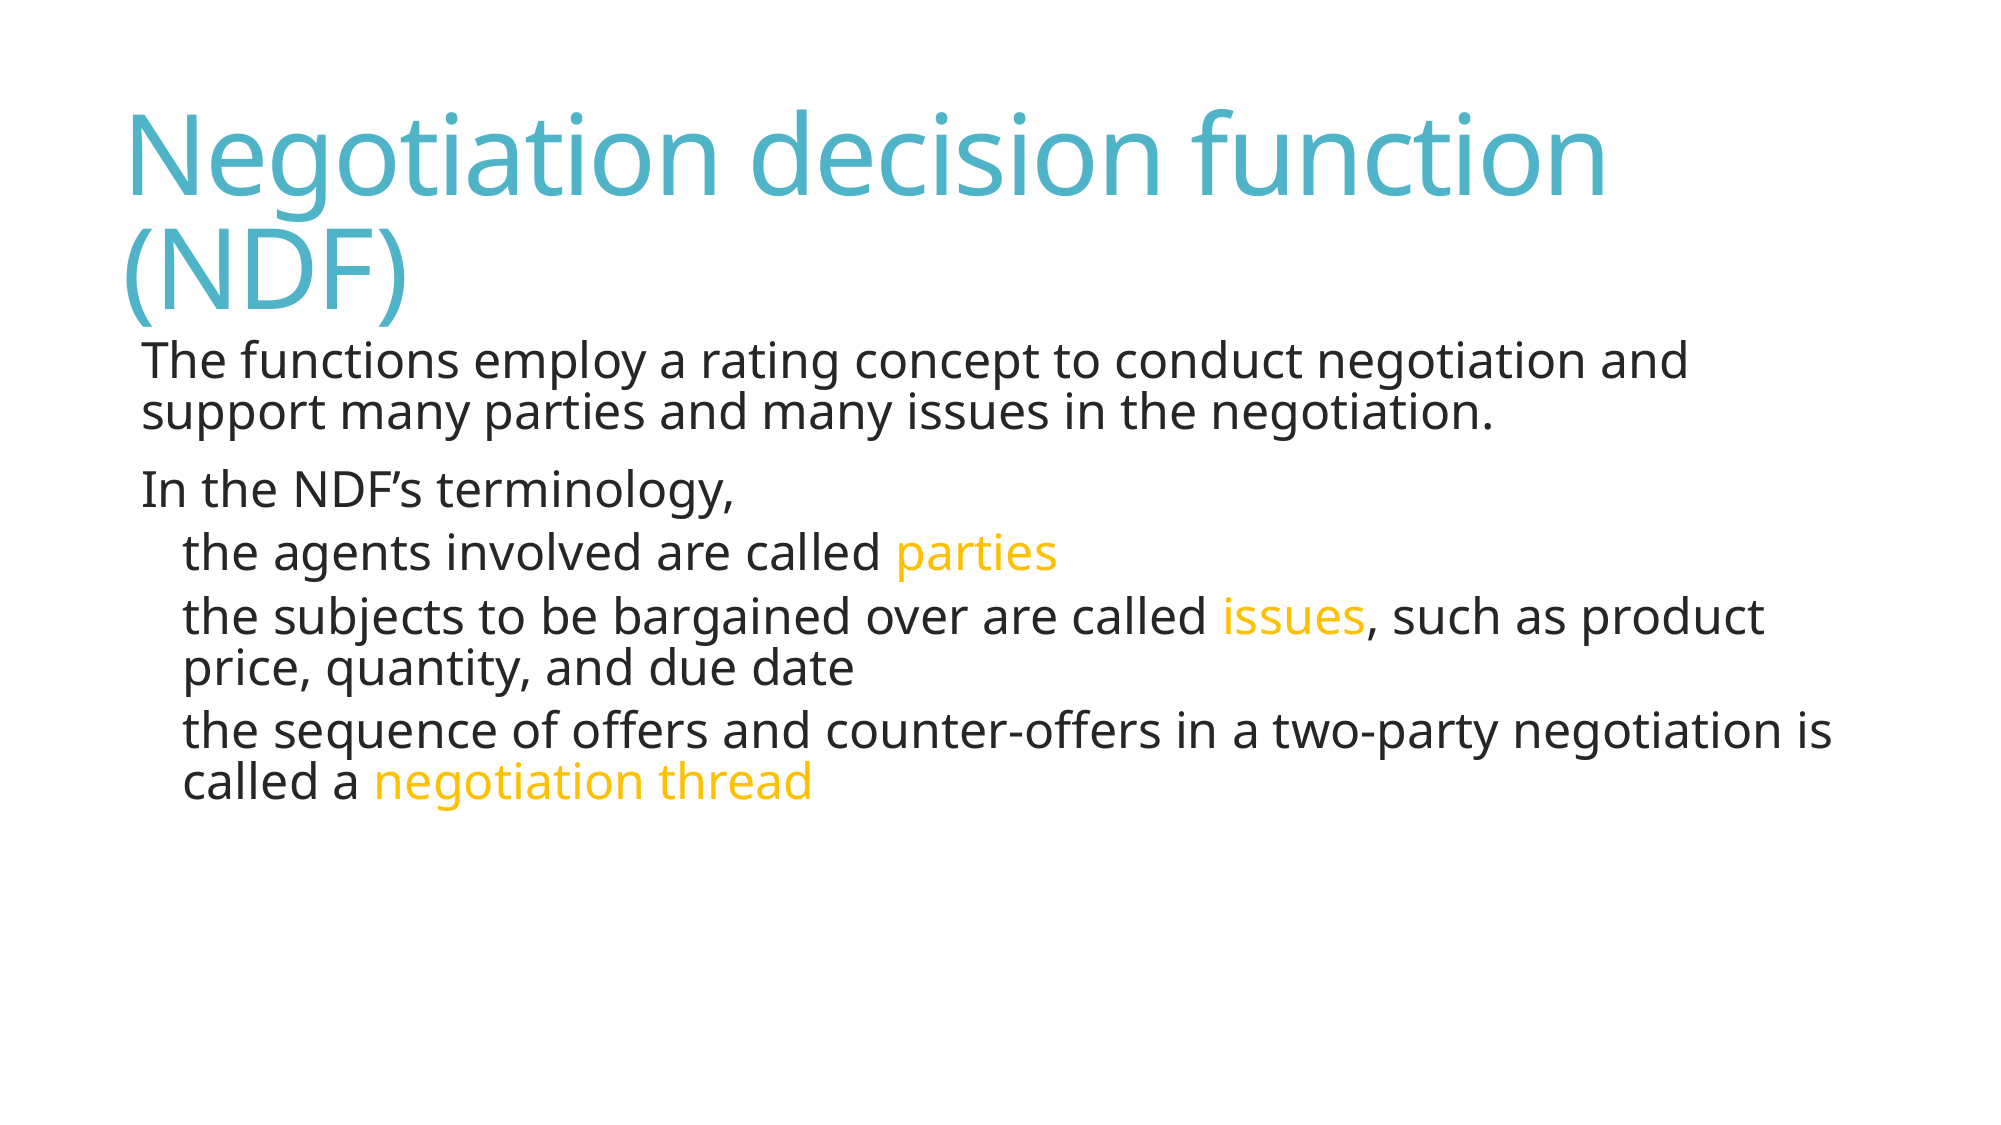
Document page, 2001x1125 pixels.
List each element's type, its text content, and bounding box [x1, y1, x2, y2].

title Negotiation decision function (NDF) [107, 81, 1875, 354]
list The functions employ a rating concept to conduct negotiation and support many parties and many issues in the negotiation. In the NDF’s terminology, the agents involved are called parties the subjects to be bargained over are called issues, such as product price, quantity, and due date the sequence of offers and counter-offers in a two-party negotiation is called a negotiation thread [111, 329, 1876, 948]
